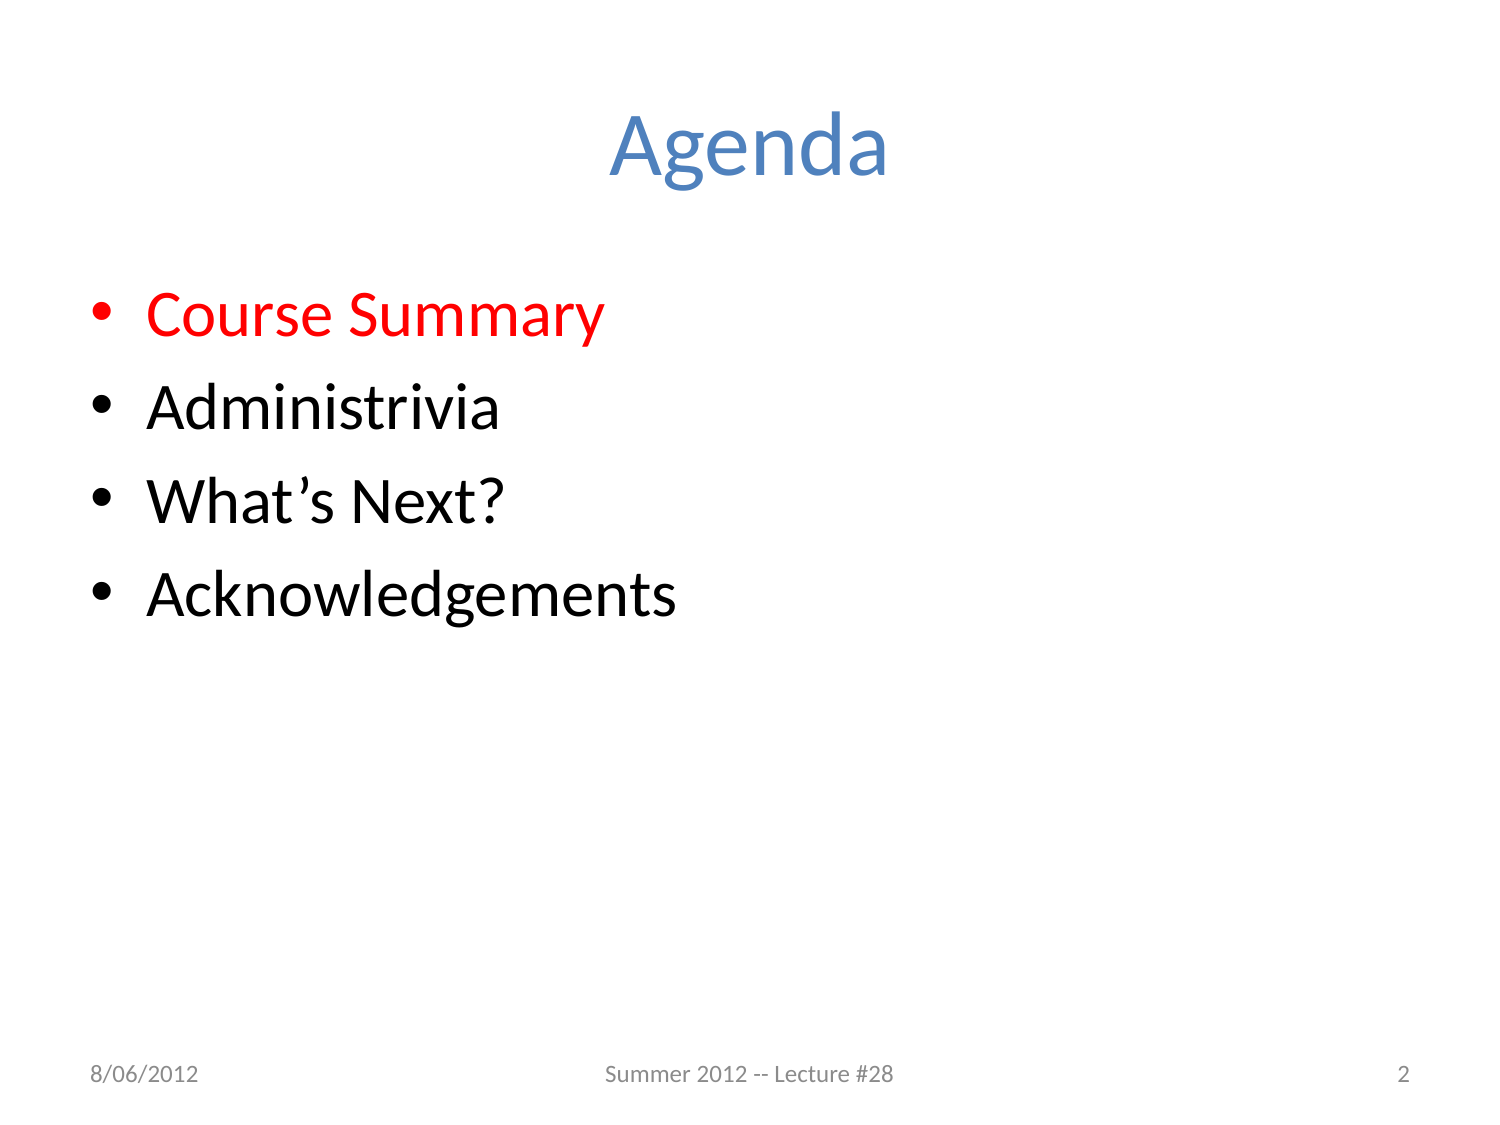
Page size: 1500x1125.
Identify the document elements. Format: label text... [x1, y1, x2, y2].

slide_number 2 [1074, 1042, 1425, 1103]
footer Summer 2012 -- Lecture #28 [512, 1042, 988, 1103]
title Agenda [75, 45, 1425, 233]
list Course Summary Administrivia What’s Next? Acknowledgements [75, 262, 1425, 1073]
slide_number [75, 1042, 425, 1103]
